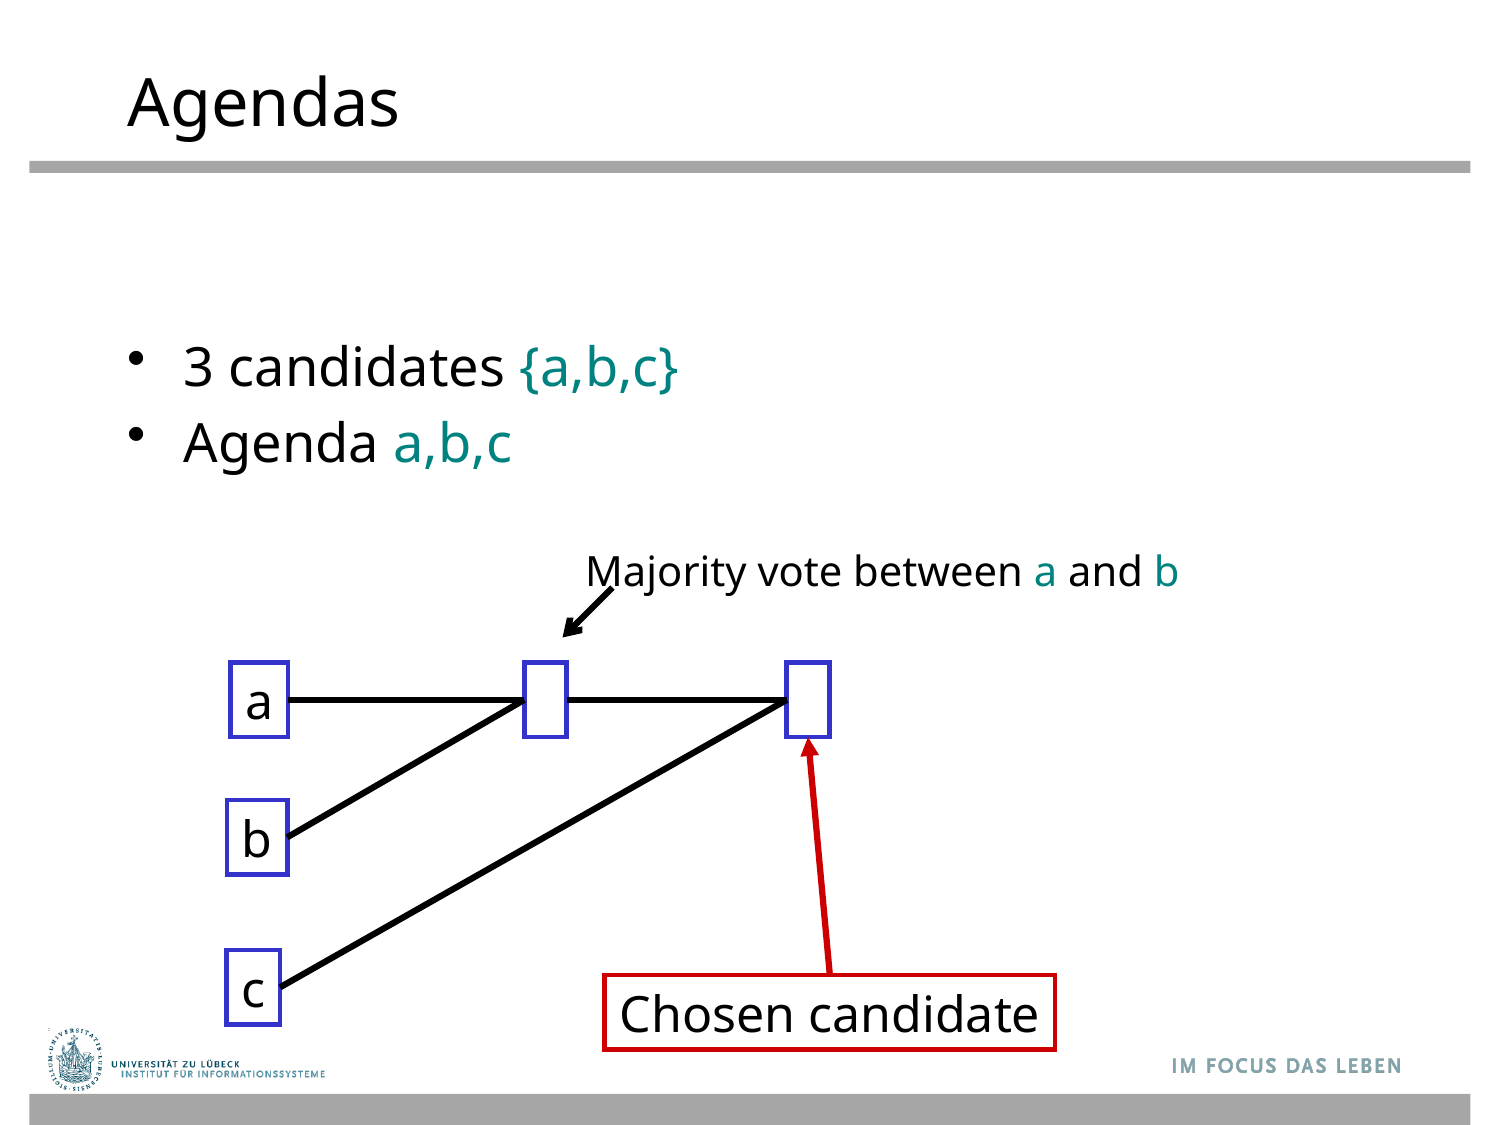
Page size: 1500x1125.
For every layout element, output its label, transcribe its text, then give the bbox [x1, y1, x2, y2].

text_box b [226, 799, 274, 875]
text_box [807, 737, 831, 976]
title Agendas [112, 52, 1388, 240]
text_box Majority vote between a and b [570, 537, 1195, 603]
text_box [562, 587, 613, 638]
text_box a [230, 662, 288, 738]
text_box c [226, 949, 280, 1025]
text_box Chosen candidate [604, 974, 1055, 1050]
picture [1173, 1058, 1400, 1073]
list 3 candidates {a,b,c} Agenda a,b,c [112, 324, 1388, 1000]
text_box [279, 700, 788, 989]
text_box [524, 662, 567, 698]
text_box [786, 662, 830, 738]
